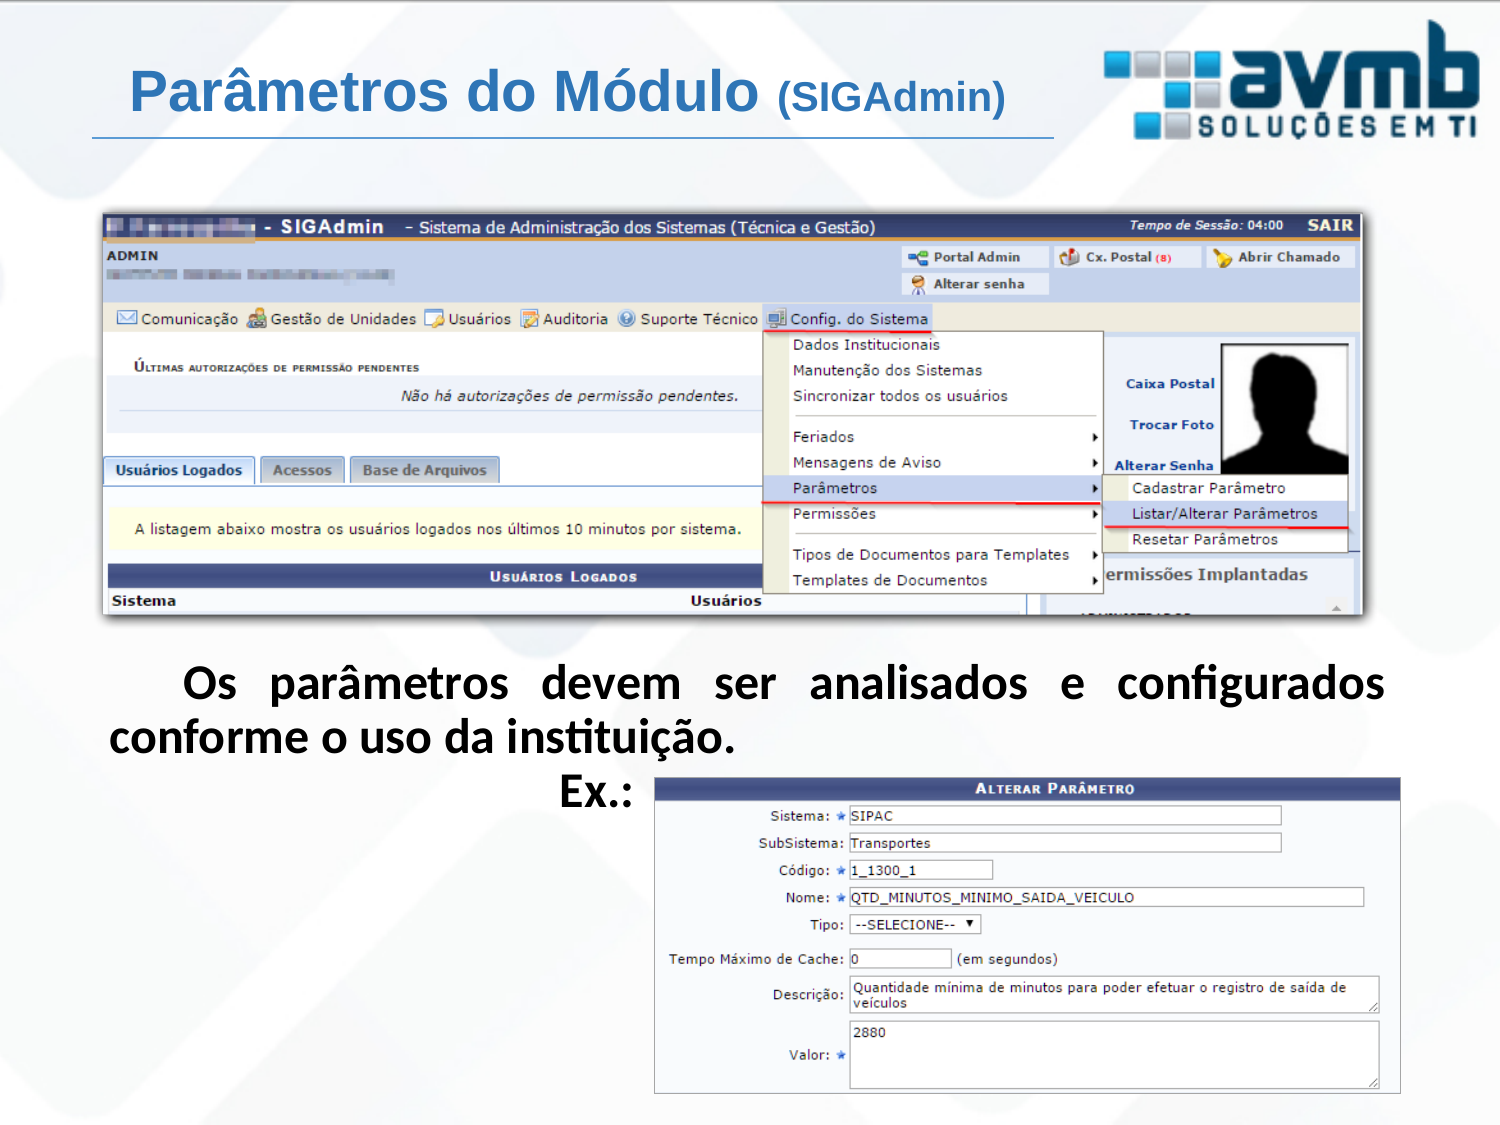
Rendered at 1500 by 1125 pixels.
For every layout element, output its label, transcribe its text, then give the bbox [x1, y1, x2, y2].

text_box Parâmetros do Módulo (SIGAdmin) [91, 54, 1398, 185]
picture [0, 0, 1500, 1125]
text_box Os parâmetros devem ser analisados e configurados conforme o uso da instituição. Ex.: [94, 649, 1401, 814]
